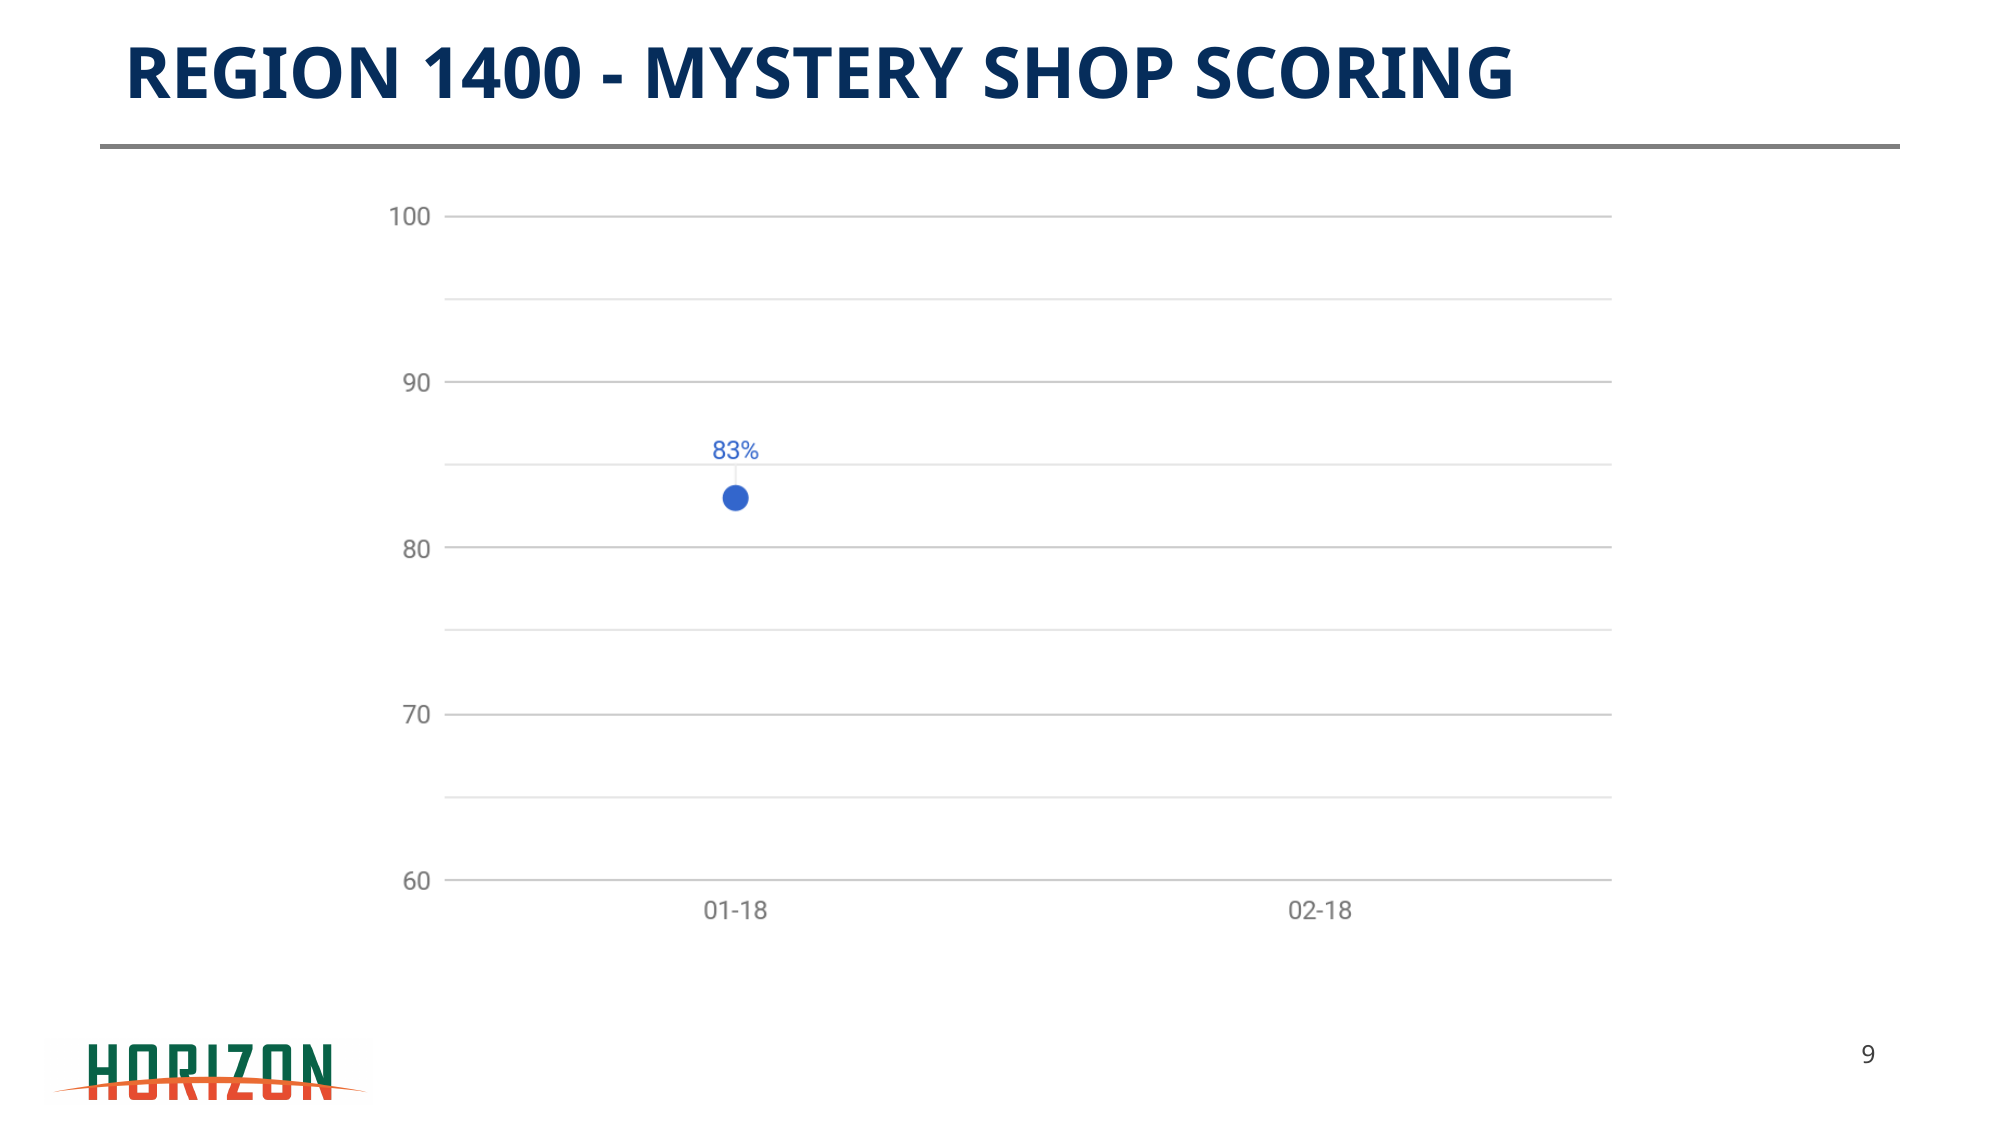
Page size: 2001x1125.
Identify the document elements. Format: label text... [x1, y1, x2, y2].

picture [348, 159, 1652, 966]
picture [44, 1038, 373, 1105]
slide_number ‹#› [1433, 1025, 1900, 1086]
title REGION 1400 - MYSTERY SHOP SCORING [99, 47, 1900, 137]
